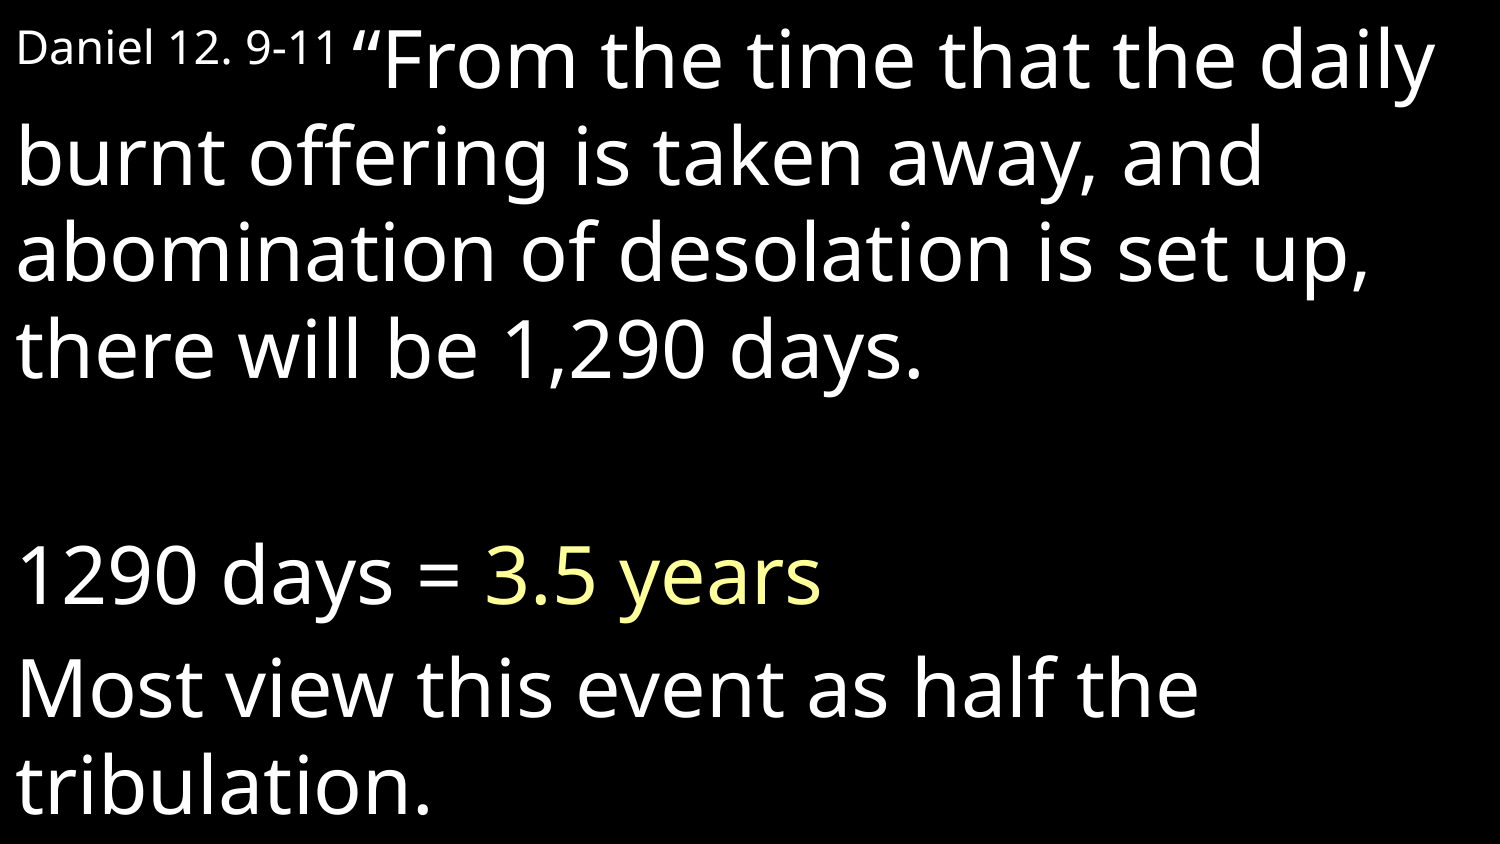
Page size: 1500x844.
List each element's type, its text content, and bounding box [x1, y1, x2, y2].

list Daniel 12. 9-11 “From the time that the daily burnt offering is taken away, and abomination of desolation is set up, there will be 1,290 days. 1290 days = 3.5 years Most view this event as half the tribulation. [0, 0, 1500, 844]
